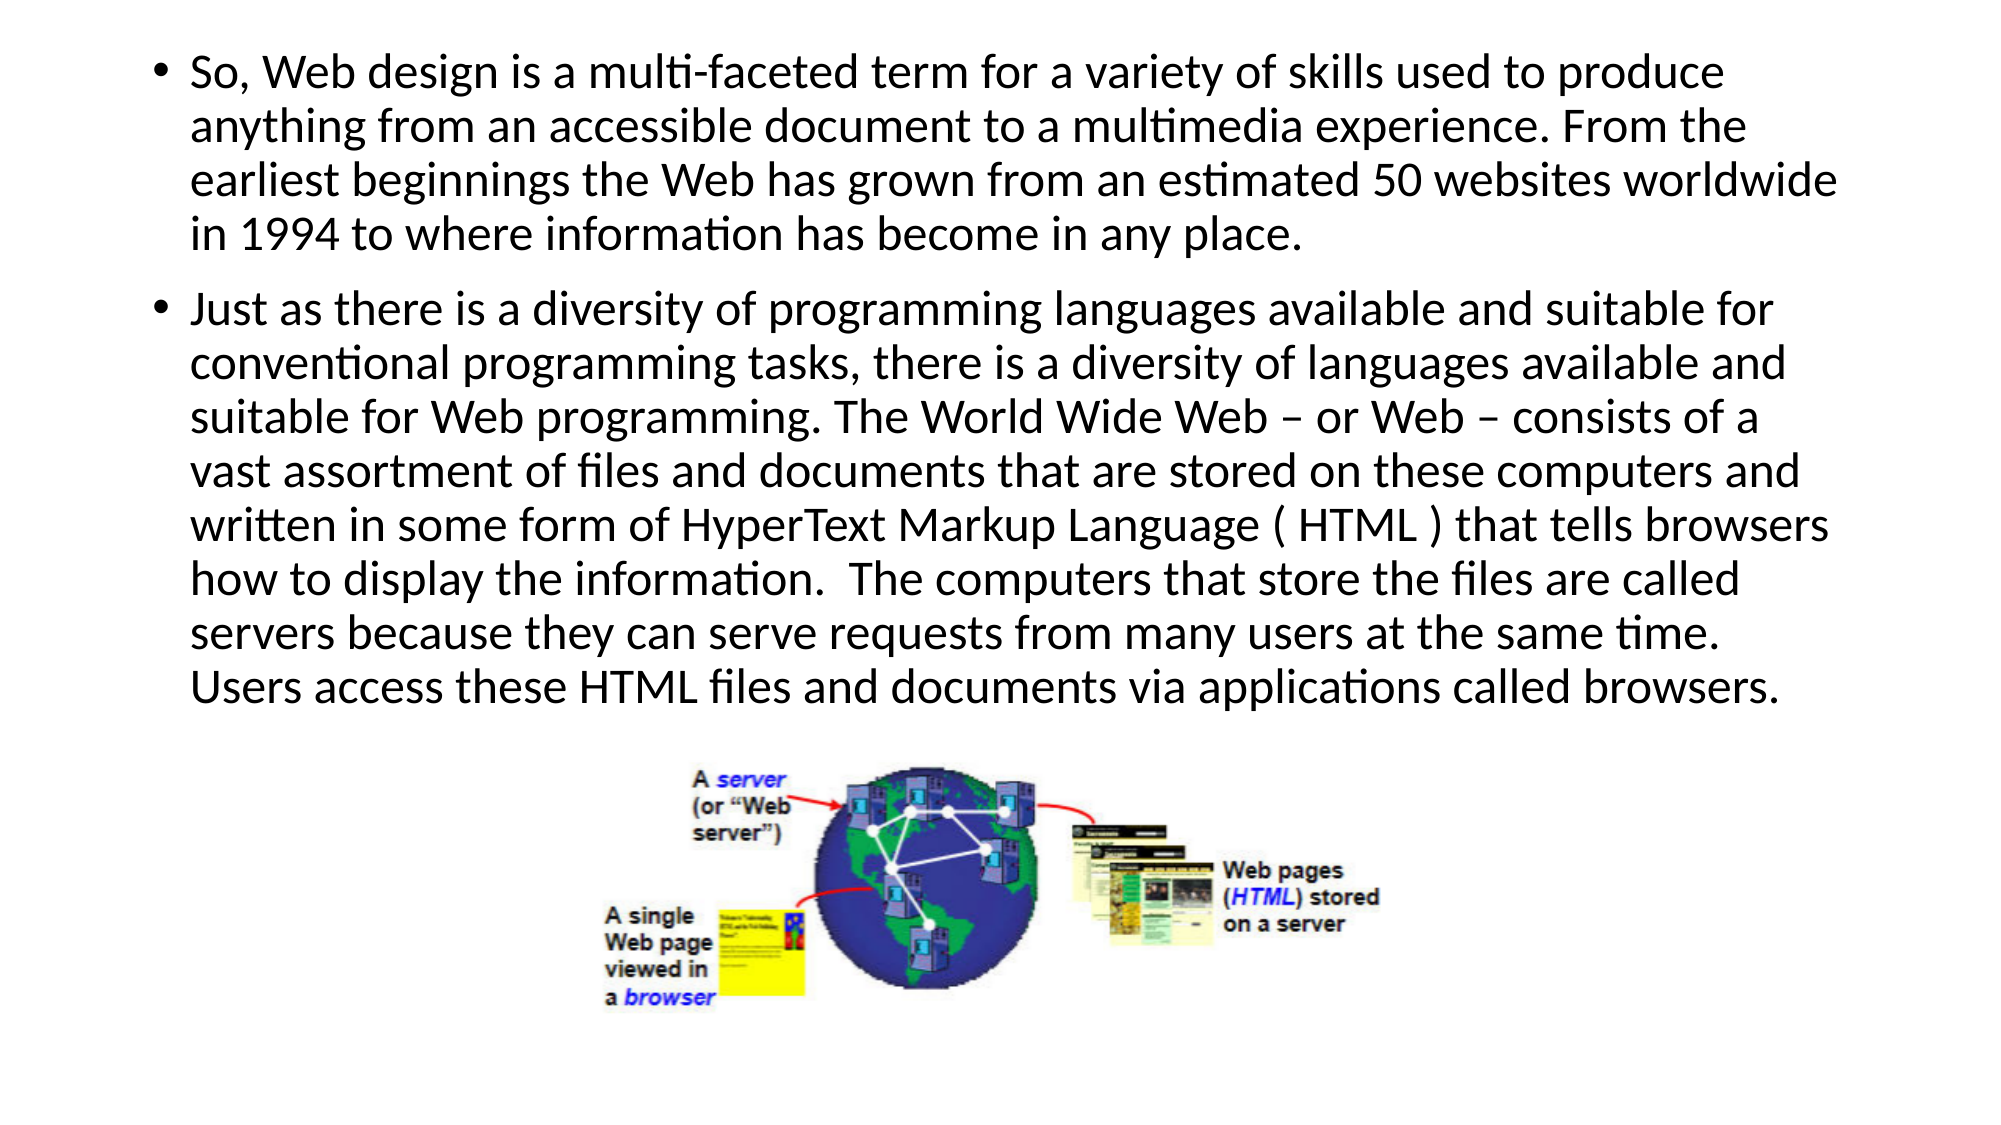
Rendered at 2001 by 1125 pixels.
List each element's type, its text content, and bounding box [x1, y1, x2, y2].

picture [487, 758, 1420, 1040]
list So, Web design is a multi-faceted term for a variety of skills used to produce anything from an accessible document to a multimedia experience. From the earliest beginnings the Web has grown from an estimated 50 websites worldwide in 1994 to where information has become in any place. Just as there is a diversity of programming languages available and suitable for conventional programming tasks, there is a diversity of languages available and suitable for Web programming. The World Wide Web – or Web – consists of a vast assortment of files and documents that are stored on these computers and written in some form of HyperText Markup Language ( HTML ) that tells browsers how to display the information. The computers that store the files are called servers because they can serve requests from many users at the same time. Users access these HTML files and documents via applications called browsers. [137, 38, 1863, 759]
